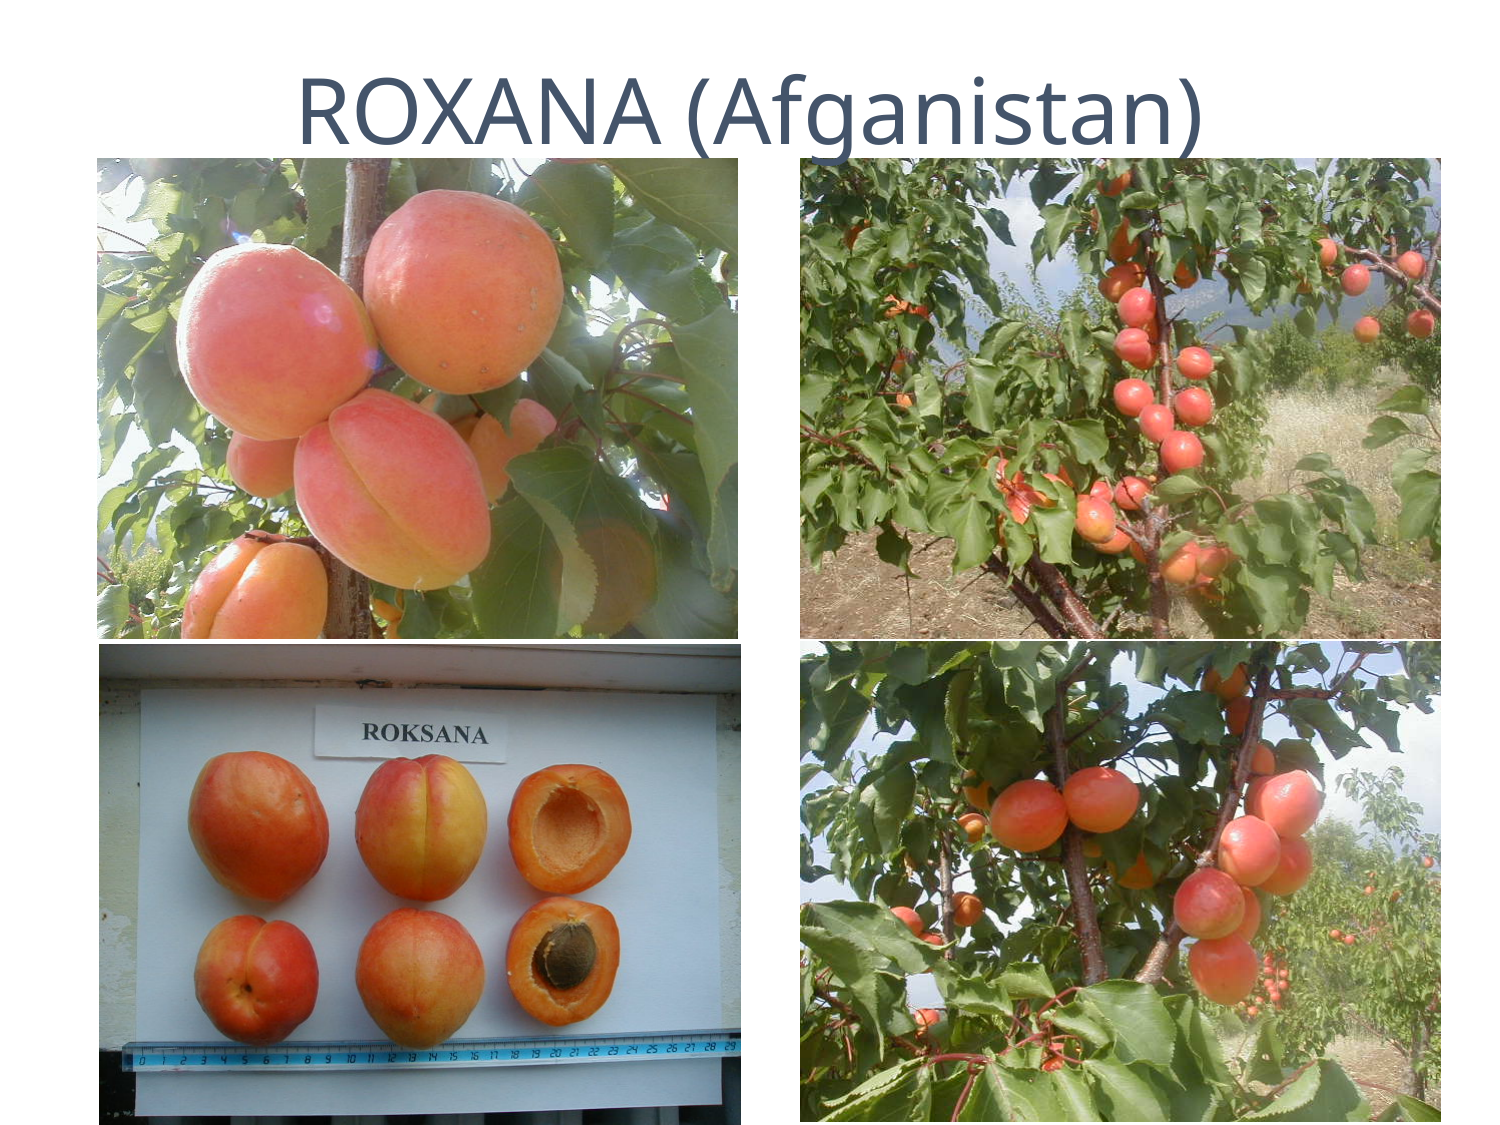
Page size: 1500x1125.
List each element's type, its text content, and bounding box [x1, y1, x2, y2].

text_box ROXANA (Afganistan) [74, 45, 1425, 233]
picture [799, 158, 1441, 639]
picture [799, 641, 1441, 1122]
picture [97, 158, 738, 639]
picture [99, 644, 741, 1125]
